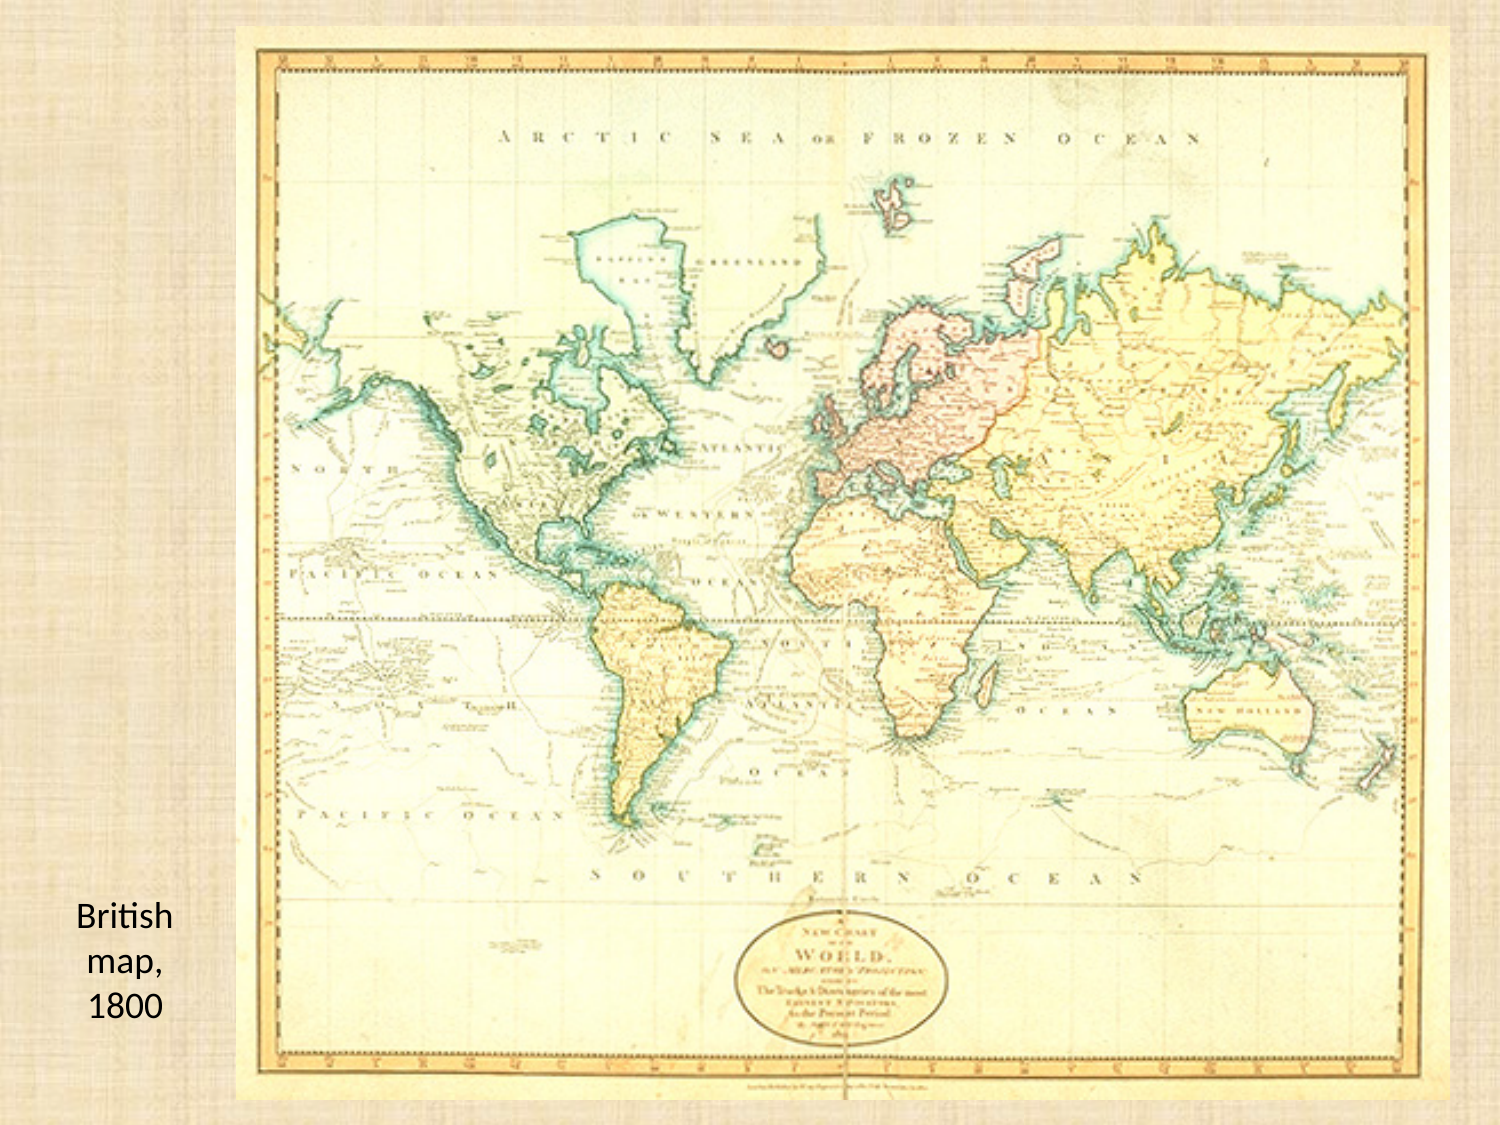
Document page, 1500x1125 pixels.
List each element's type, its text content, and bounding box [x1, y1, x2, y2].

picture [236, 26, 1451, 1101]
text_box British map, 1800 [37, 883, 213, 1033]
